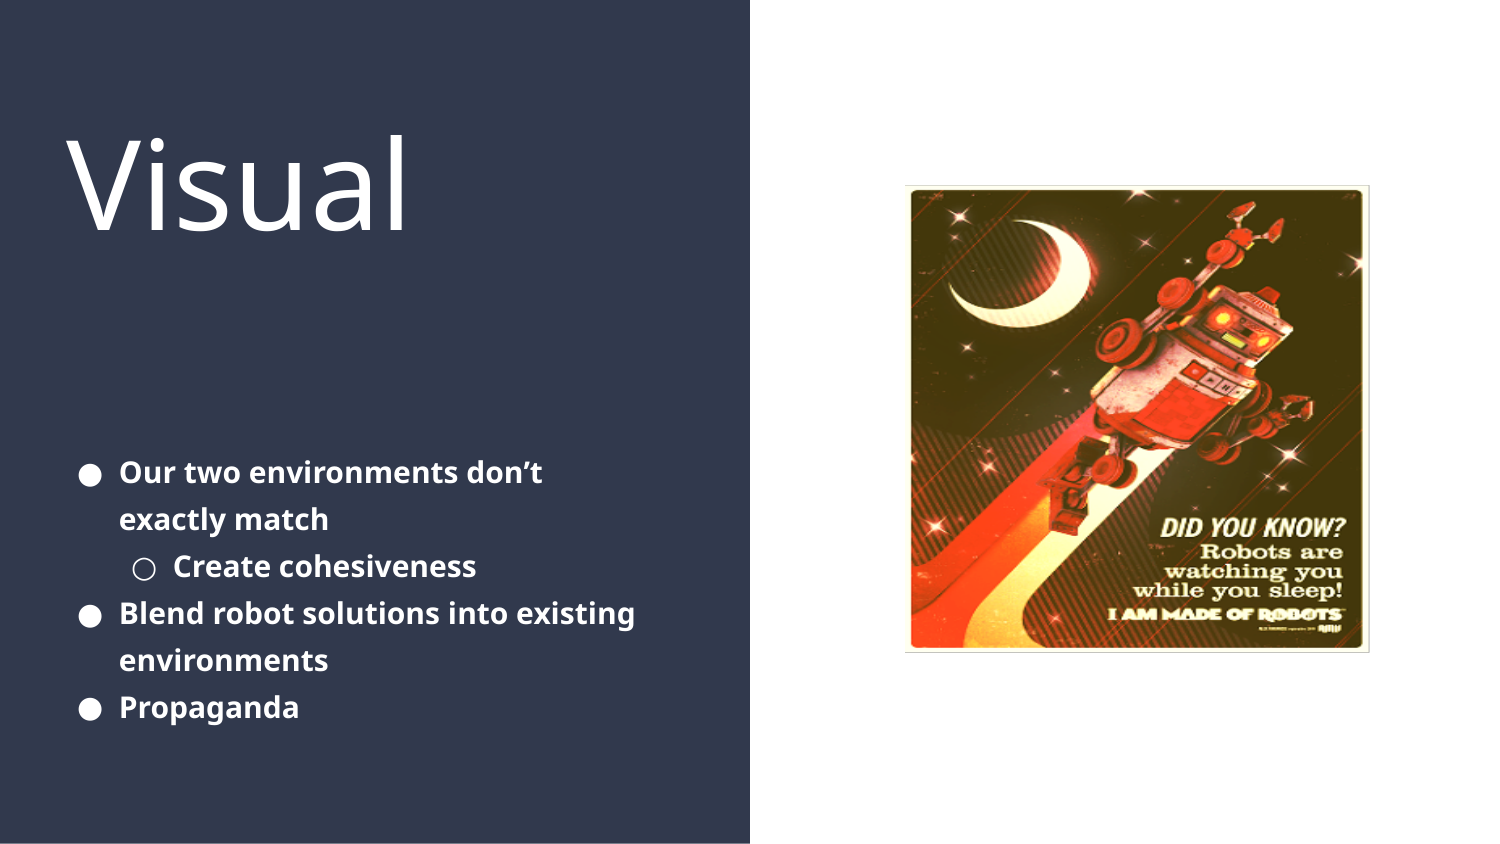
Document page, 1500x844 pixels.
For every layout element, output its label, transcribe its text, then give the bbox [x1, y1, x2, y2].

subtitle Our two environments don’t exactly match Create cohesiveness Blend robot solutions into existing environments Propaganda [50, 430, 658, 773]
picture [905, 184, 1371, 655]
title Visual [51, 82, 659, 419]
